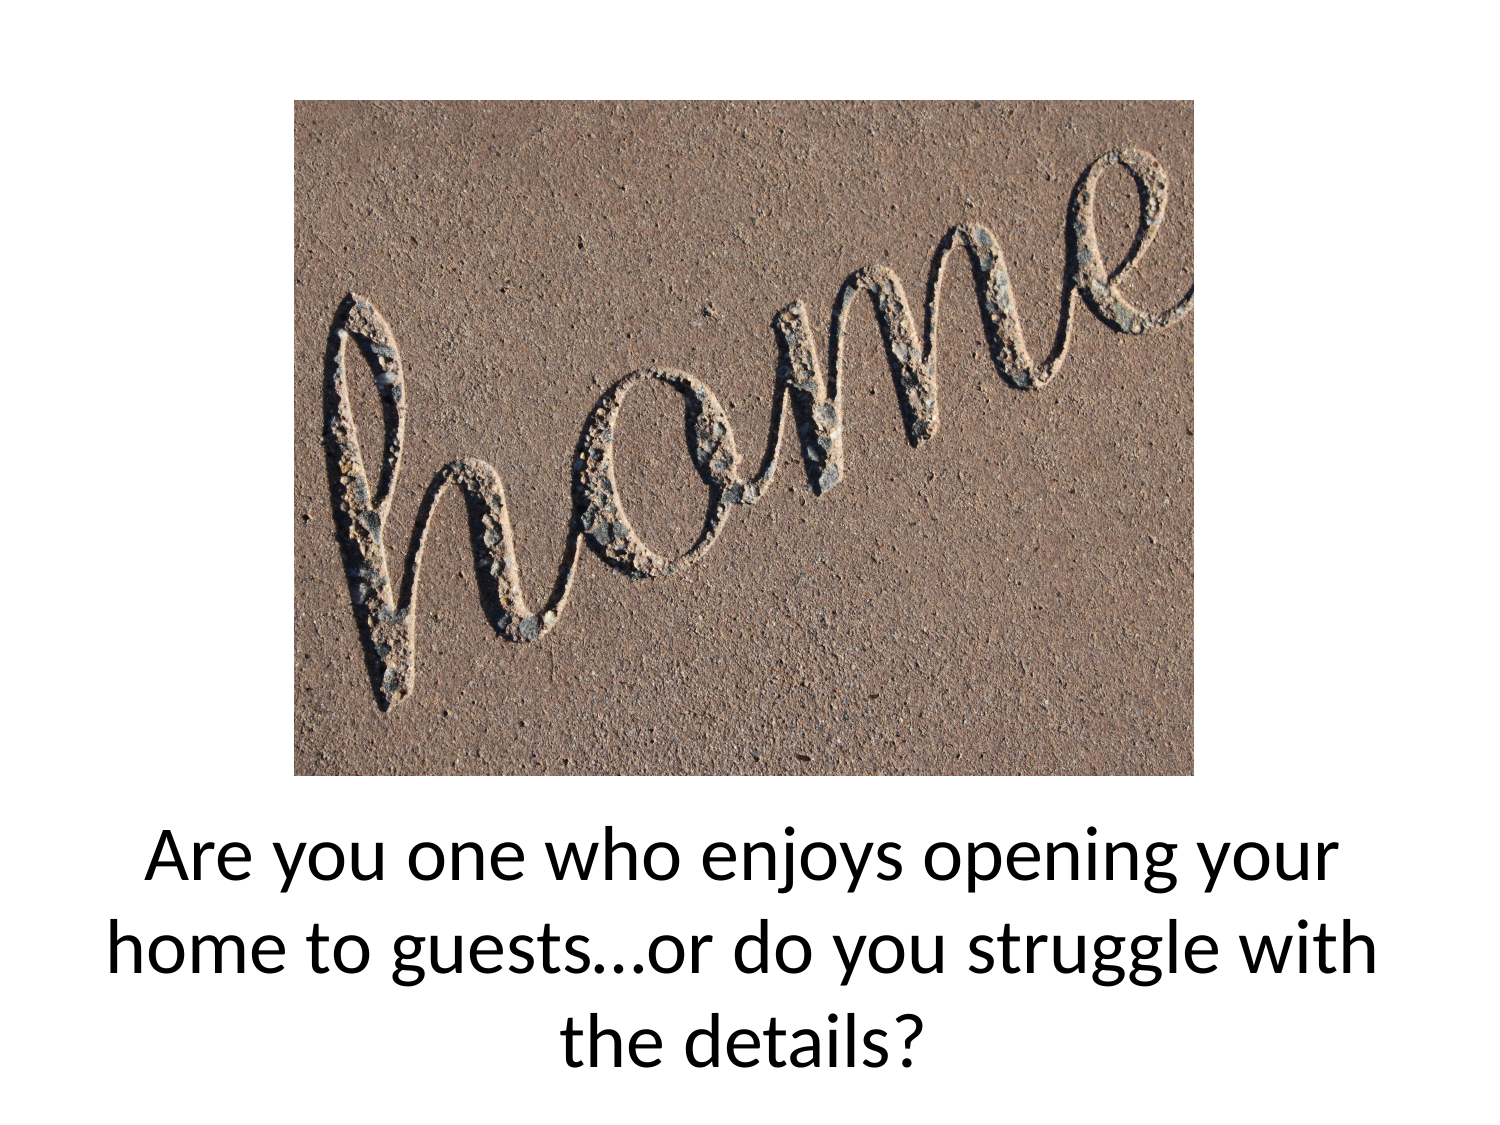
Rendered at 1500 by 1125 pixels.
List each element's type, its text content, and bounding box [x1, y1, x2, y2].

list Are you one who enjoys opening your home to guests…or do you struggle with the details? [61, 795, 1427, 1092]
picture [293, 100, 1195, 776]
